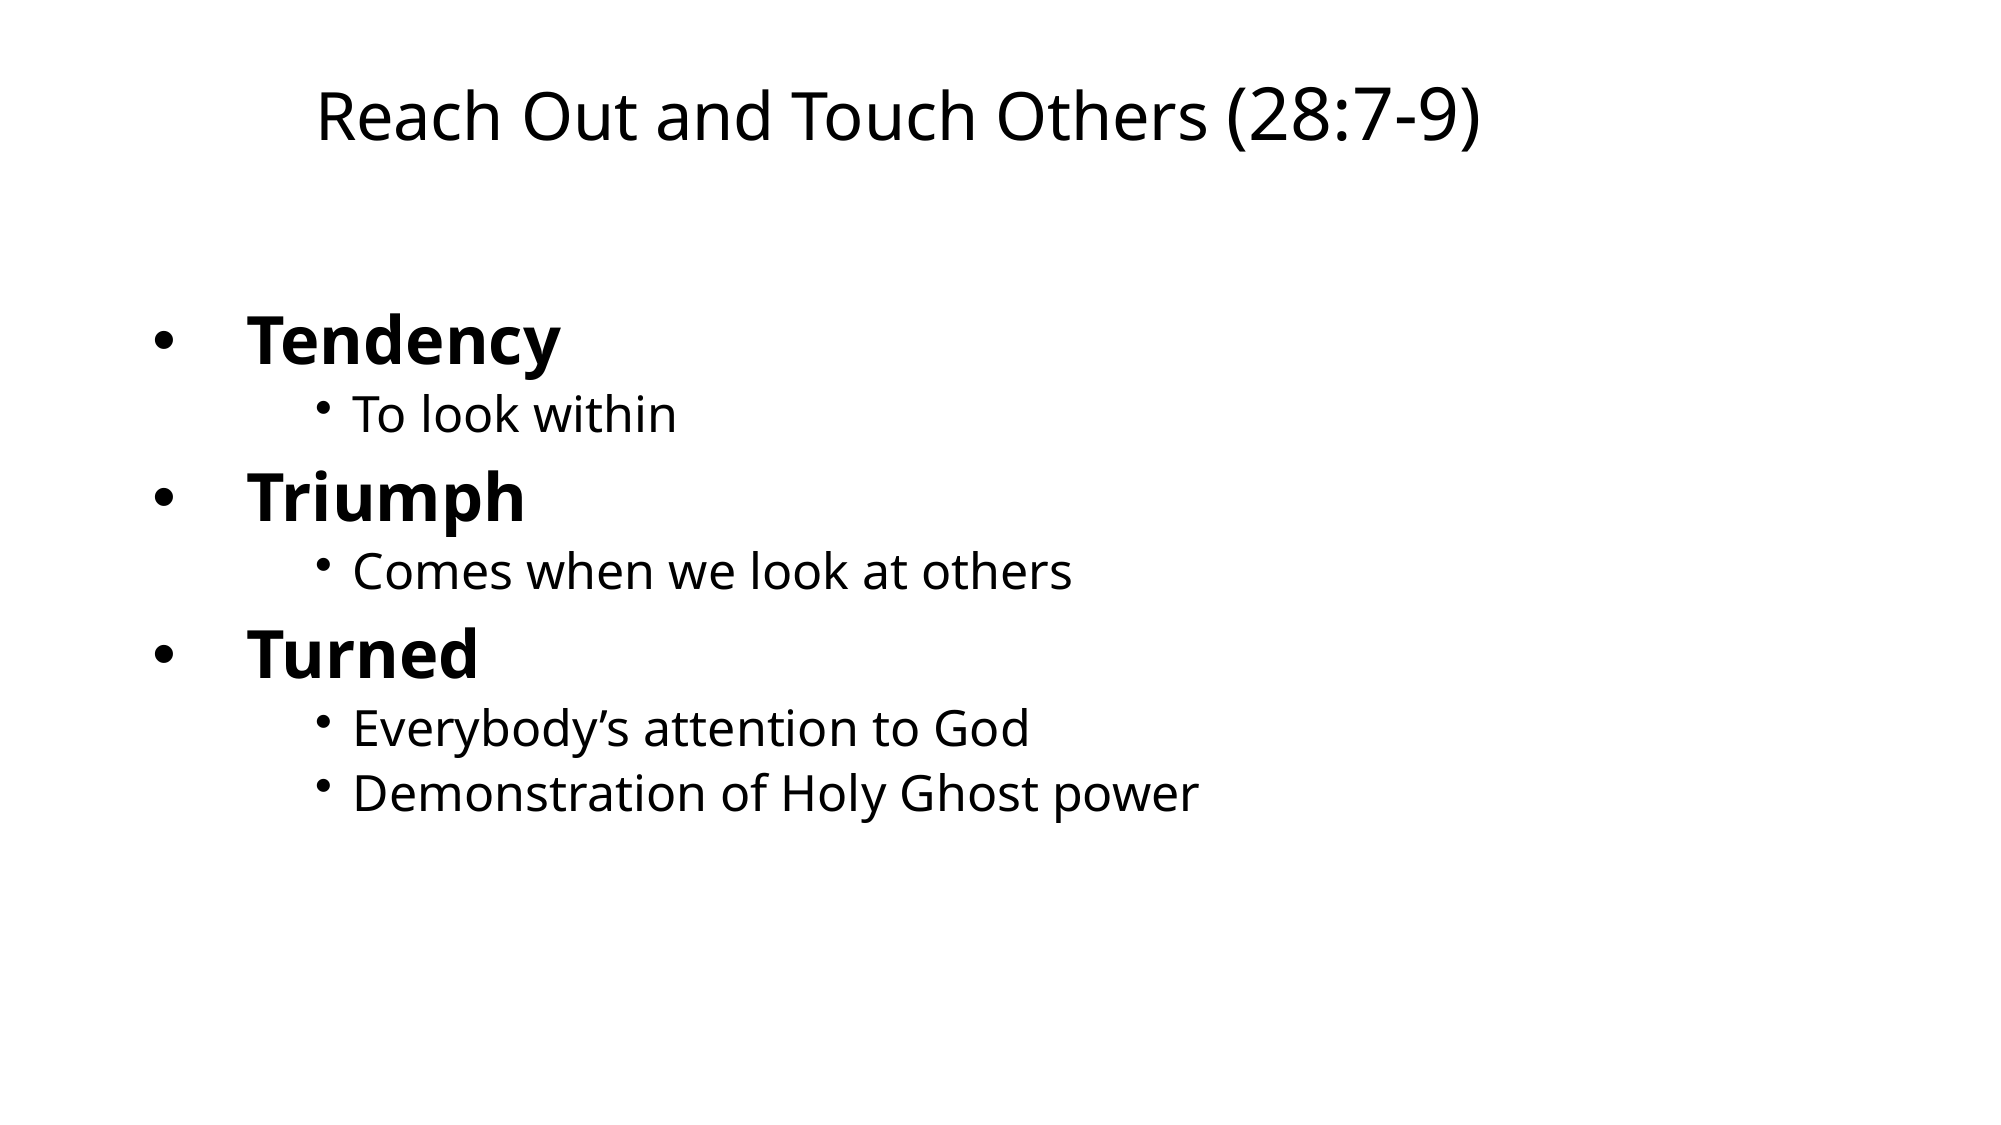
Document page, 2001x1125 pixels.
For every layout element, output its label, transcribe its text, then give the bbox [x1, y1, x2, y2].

title Reach Out and Touch Others (28:7-9) [300, 45, 1750, 188]
list Tendency To look within Triumph Comes when we look at others Turned Everybody’s attention to God Demonstration of Holy Ghost power [137, 299, 1863, 1014]
